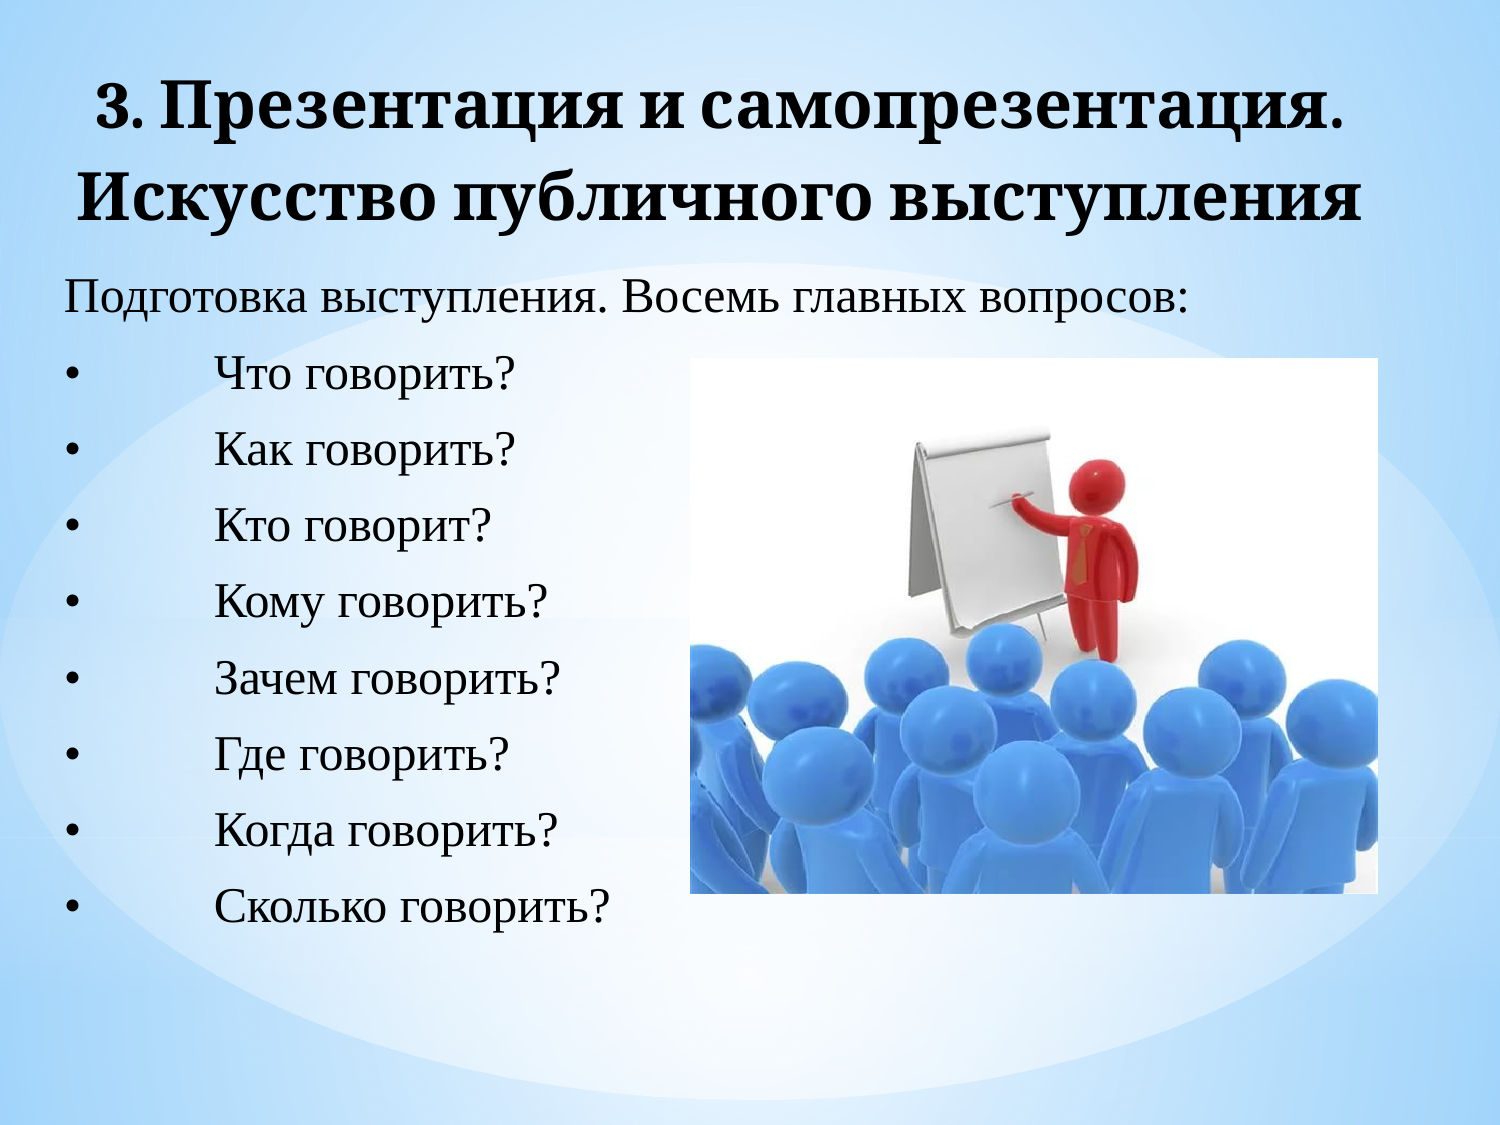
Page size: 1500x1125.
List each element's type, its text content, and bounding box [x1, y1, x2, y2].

list Подготовка выступления. Восемь главных вопросов: • Что говорить? • Как говорить? • Кто говорит? • Кому говорить? • Зачем говорить? • Где говорить? • Когда говорить? • Сколько говорить? [41, 255, 1459, 1125]
picture [690, 357, 1379, 894]
title 3. Презентация и самопрезентация. Искусство публичного выступления [29, 42, 1412, 231]
